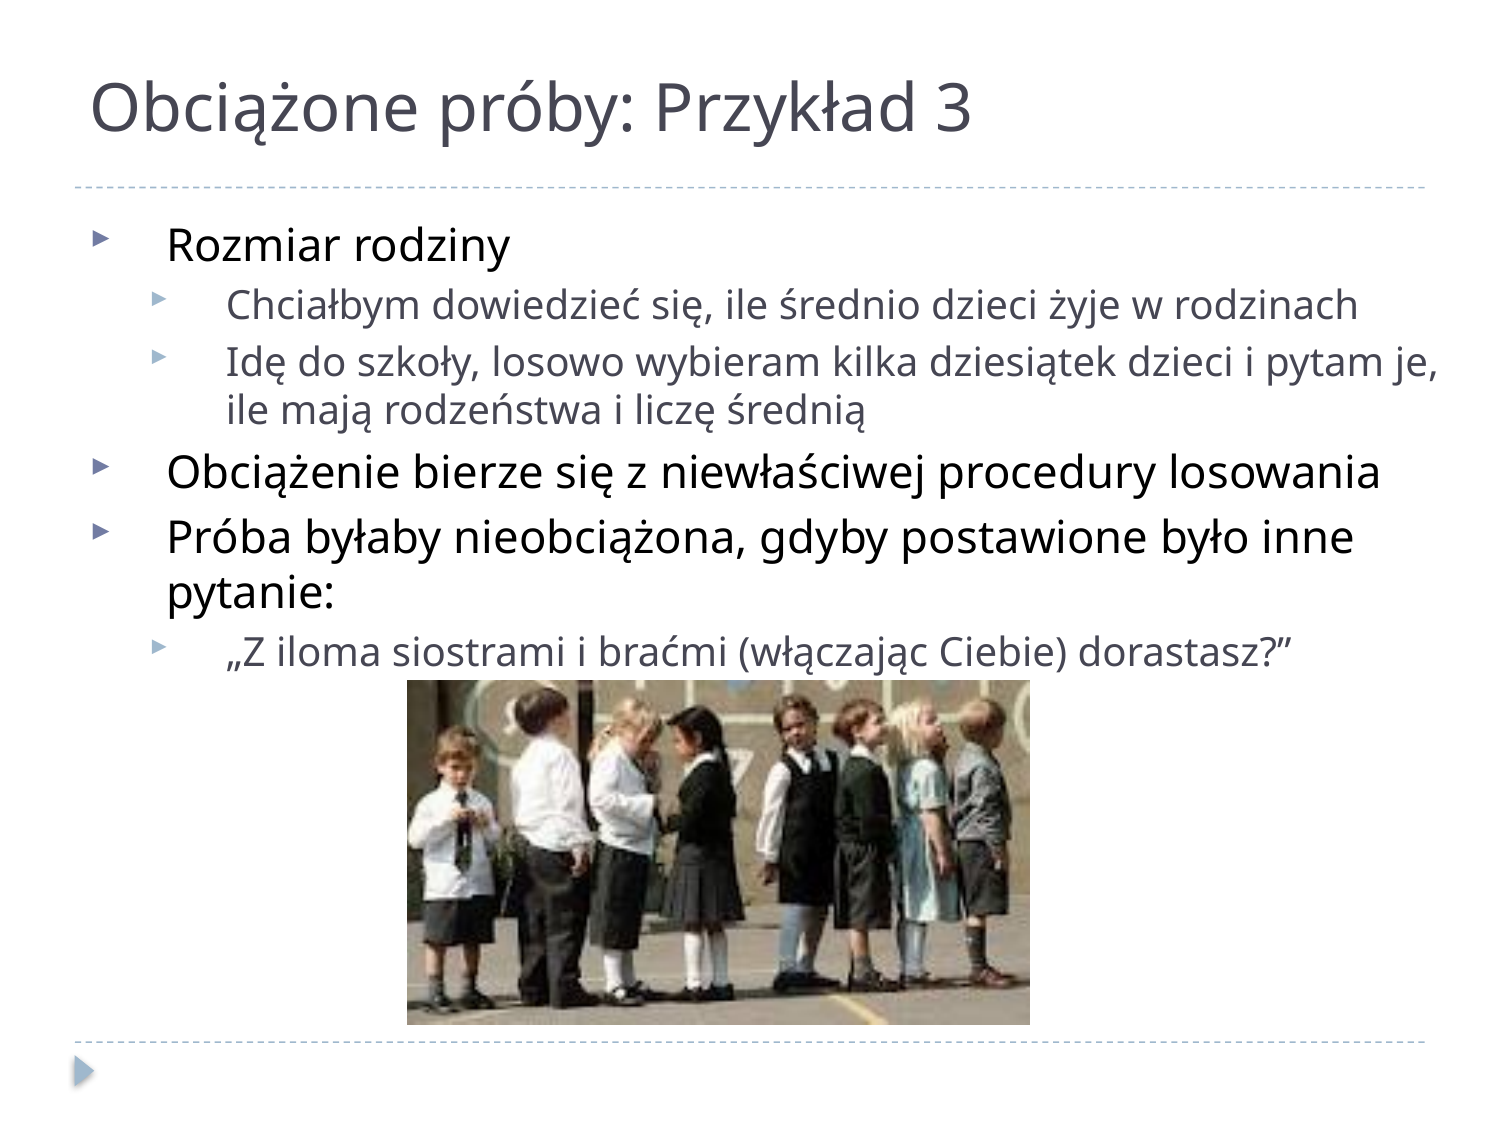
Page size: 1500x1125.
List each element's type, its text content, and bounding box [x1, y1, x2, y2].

title Obciążone próby: Przykład 3 [75, 0, 1425, 153]
picture [407, 680, 1030, 1025]
list Rozmiar rodziny Chciałbym dowiedzieć się, ile średnio dzieci żyje w rodzinach Idę do szkoły, losowo wybieram kilka dziesiątek dzieci i pytam je, ile mają rodzeństwa i liczę średnią Obciążenie bierze się z niewłaściwej procedury losowania Próba byłaby nieobciążona, gdyby postawione było inne pytanie: „Z iloma siostrami i braćmi (włączając Ciebie) dorastasz?” [75, 208, 1467, 693]
